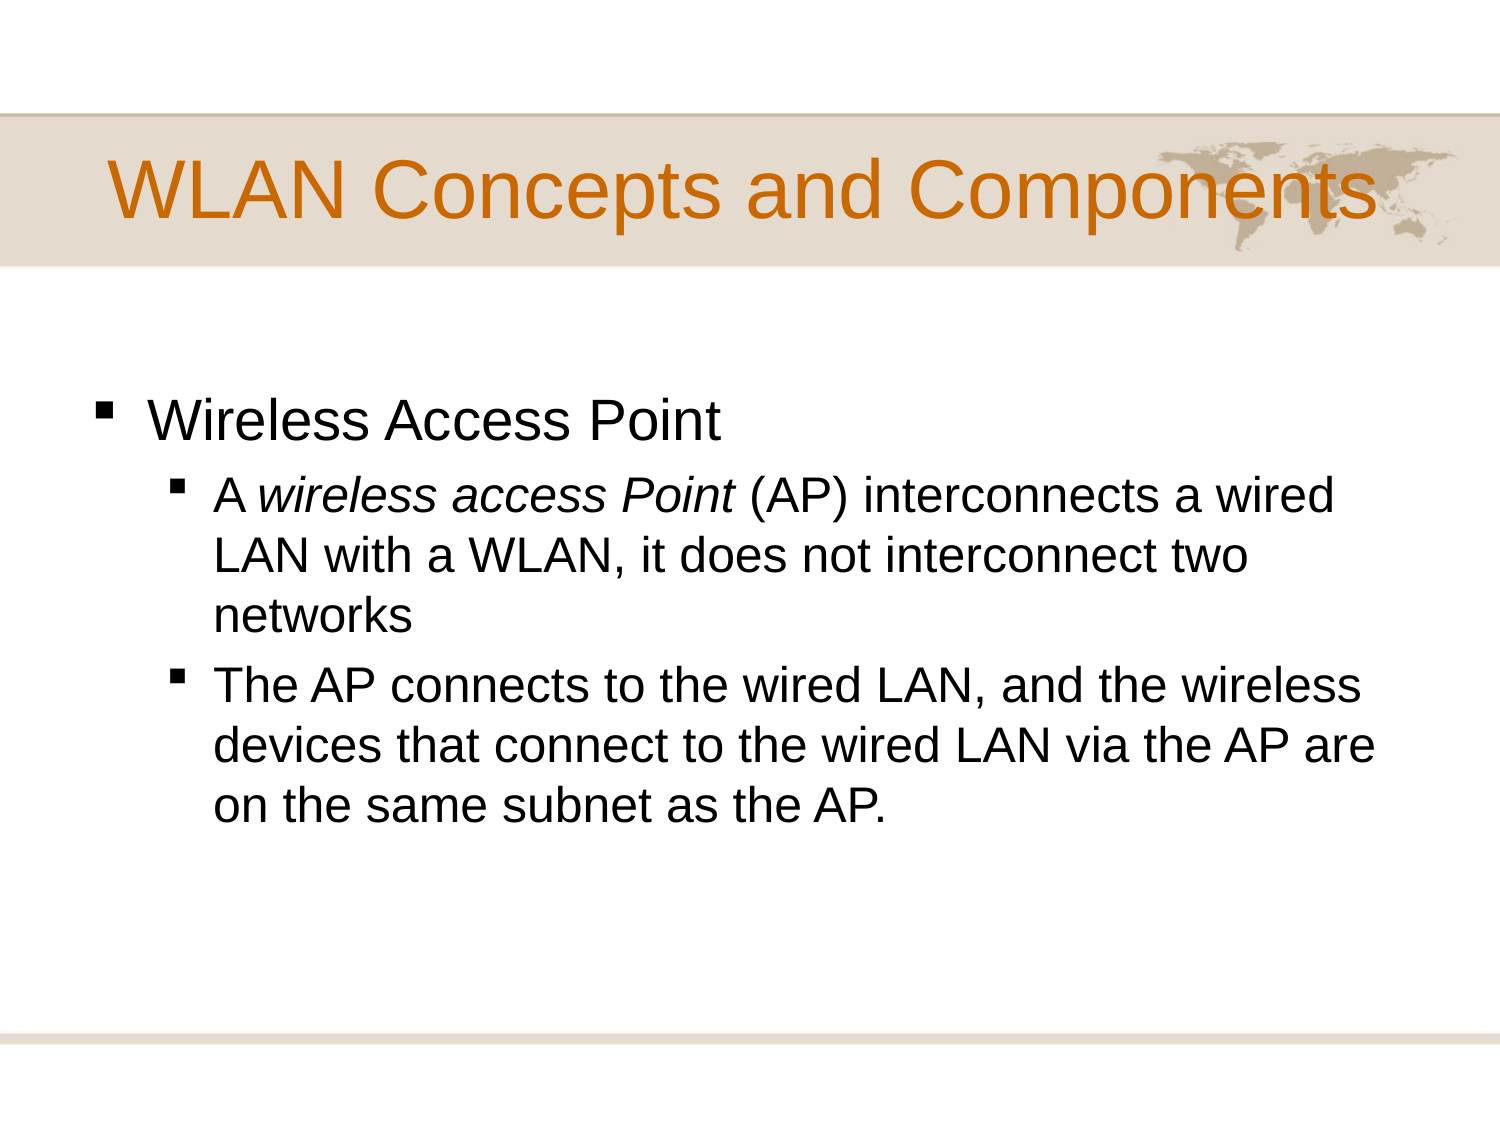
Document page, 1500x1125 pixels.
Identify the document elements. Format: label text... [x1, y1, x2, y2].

picture [0, 0, 1500, 1125]
title WLAN Concepts and Components [69, 137, 1419, 233]
list Wireless Access Point A wireless access Point (AP) interconnects a wired LAN with a WLAN, it does not interconnect two networks The AP connects to the wired LAN, and the wireless devices that connect to the wired LAN via the AP are on the same subnet as the AP. [76, 375, 1427, 913]
